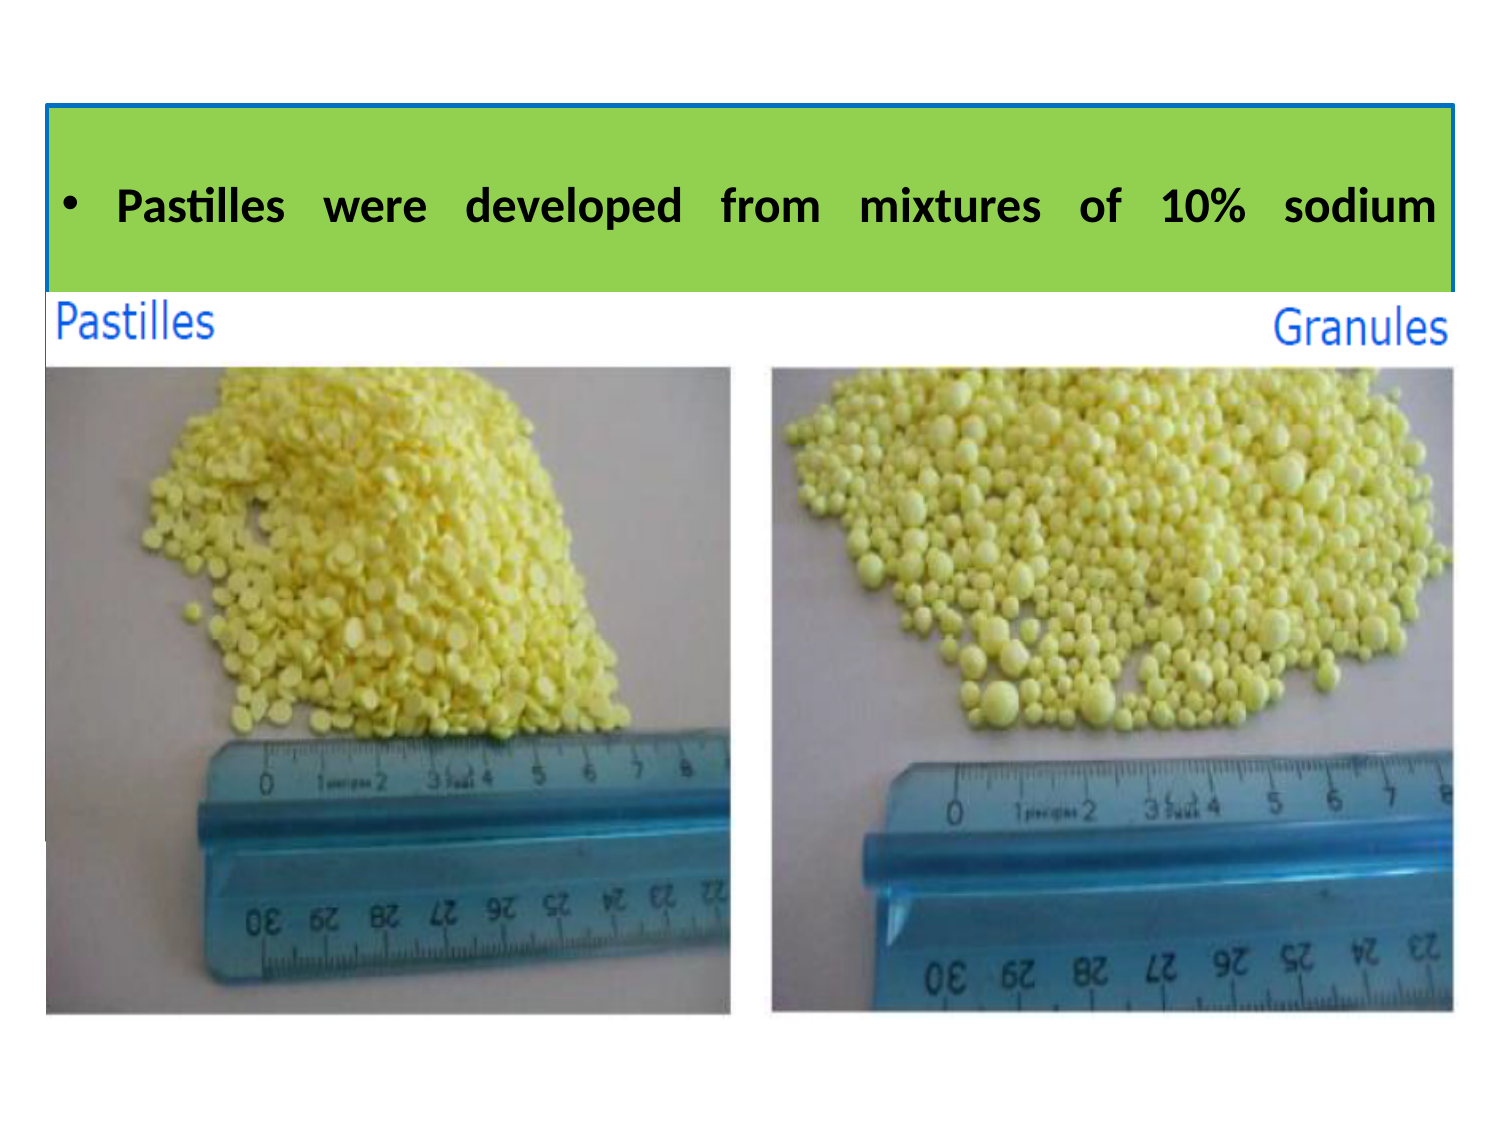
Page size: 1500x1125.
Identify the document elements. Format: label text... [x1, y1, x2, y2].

picture [46, 292, 1476, 1062]
text_box Pastilles were developed from mixtures of 10% sodium bentonite clay with elemental sulfur. The more suitable shape and size for the pastilles were chosen. [46, 105, 1454, 292]
